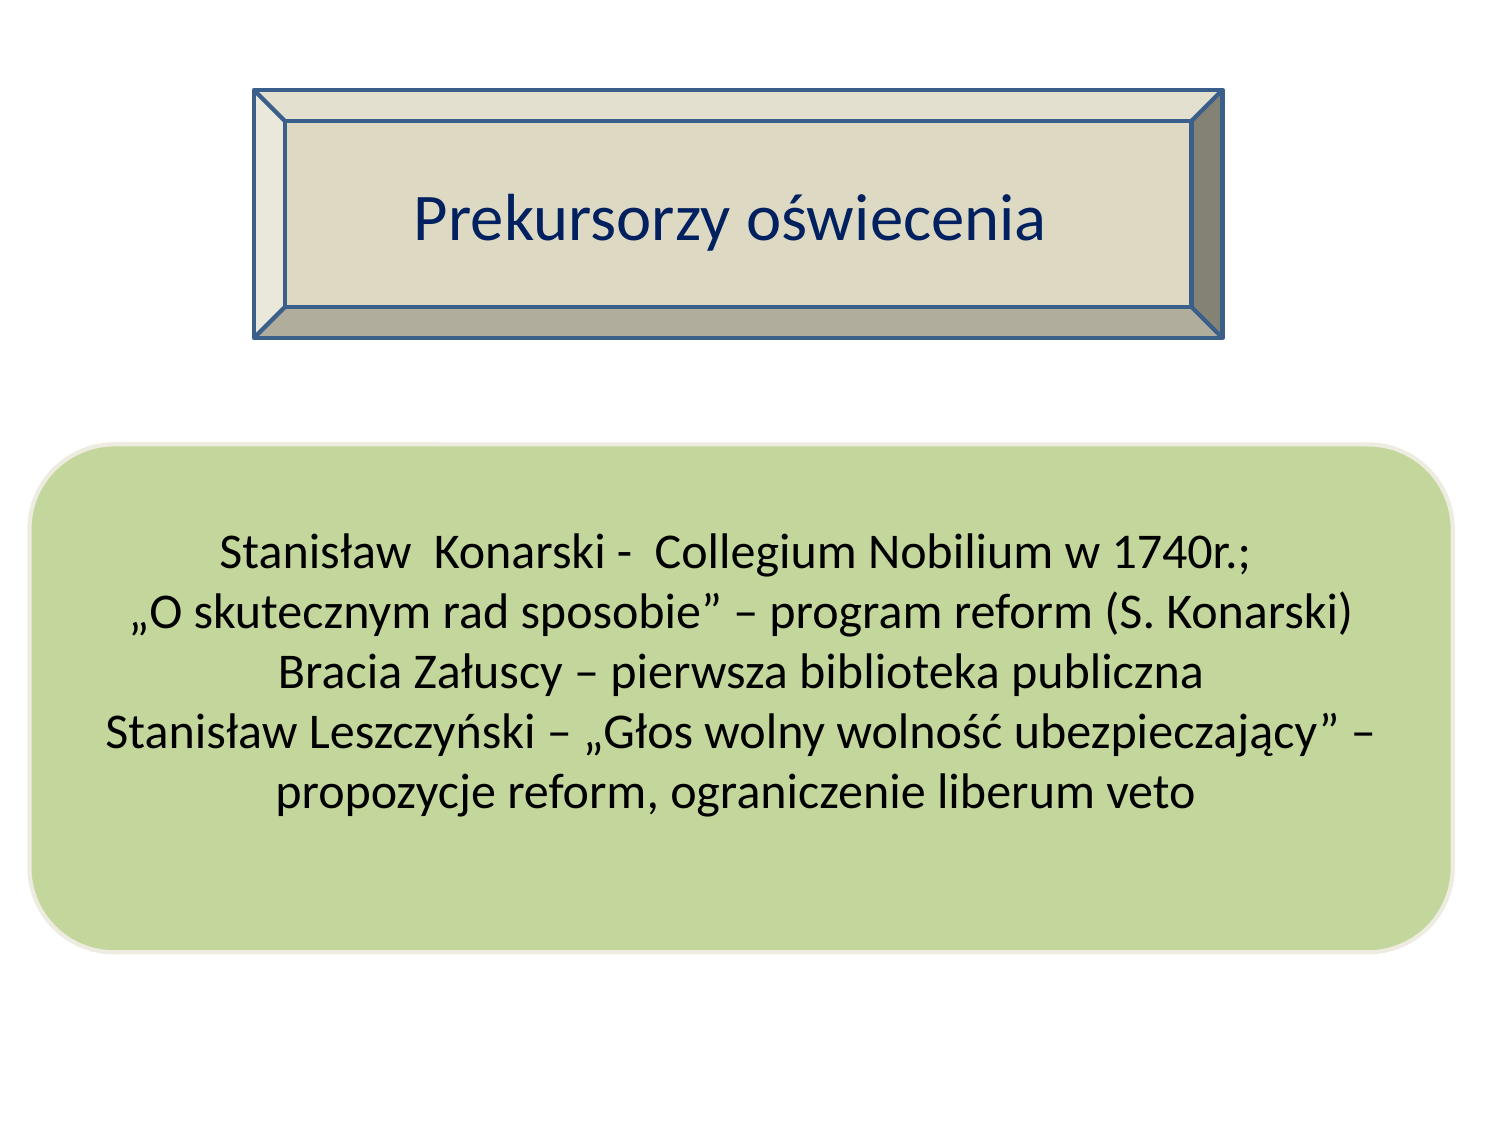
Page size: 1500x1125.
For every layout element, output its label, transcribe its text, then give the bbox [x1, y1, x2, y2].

text_box Stanisław Konarski - Collegium Nobilium w 1740r.; „O skutecznym rad sposobie” – program reform (S. Konarski) Bracia Załuscy – pierwsza biblioteka publiczna Stanisław Leszczyński – „Głos wolny wolność ubezpieczający” – propozycje reform, ograniczenie liberum veto [27, 442, 1455, 955]
text_box Prekursorzy oświecenia [252, 88, 1225, 340]
